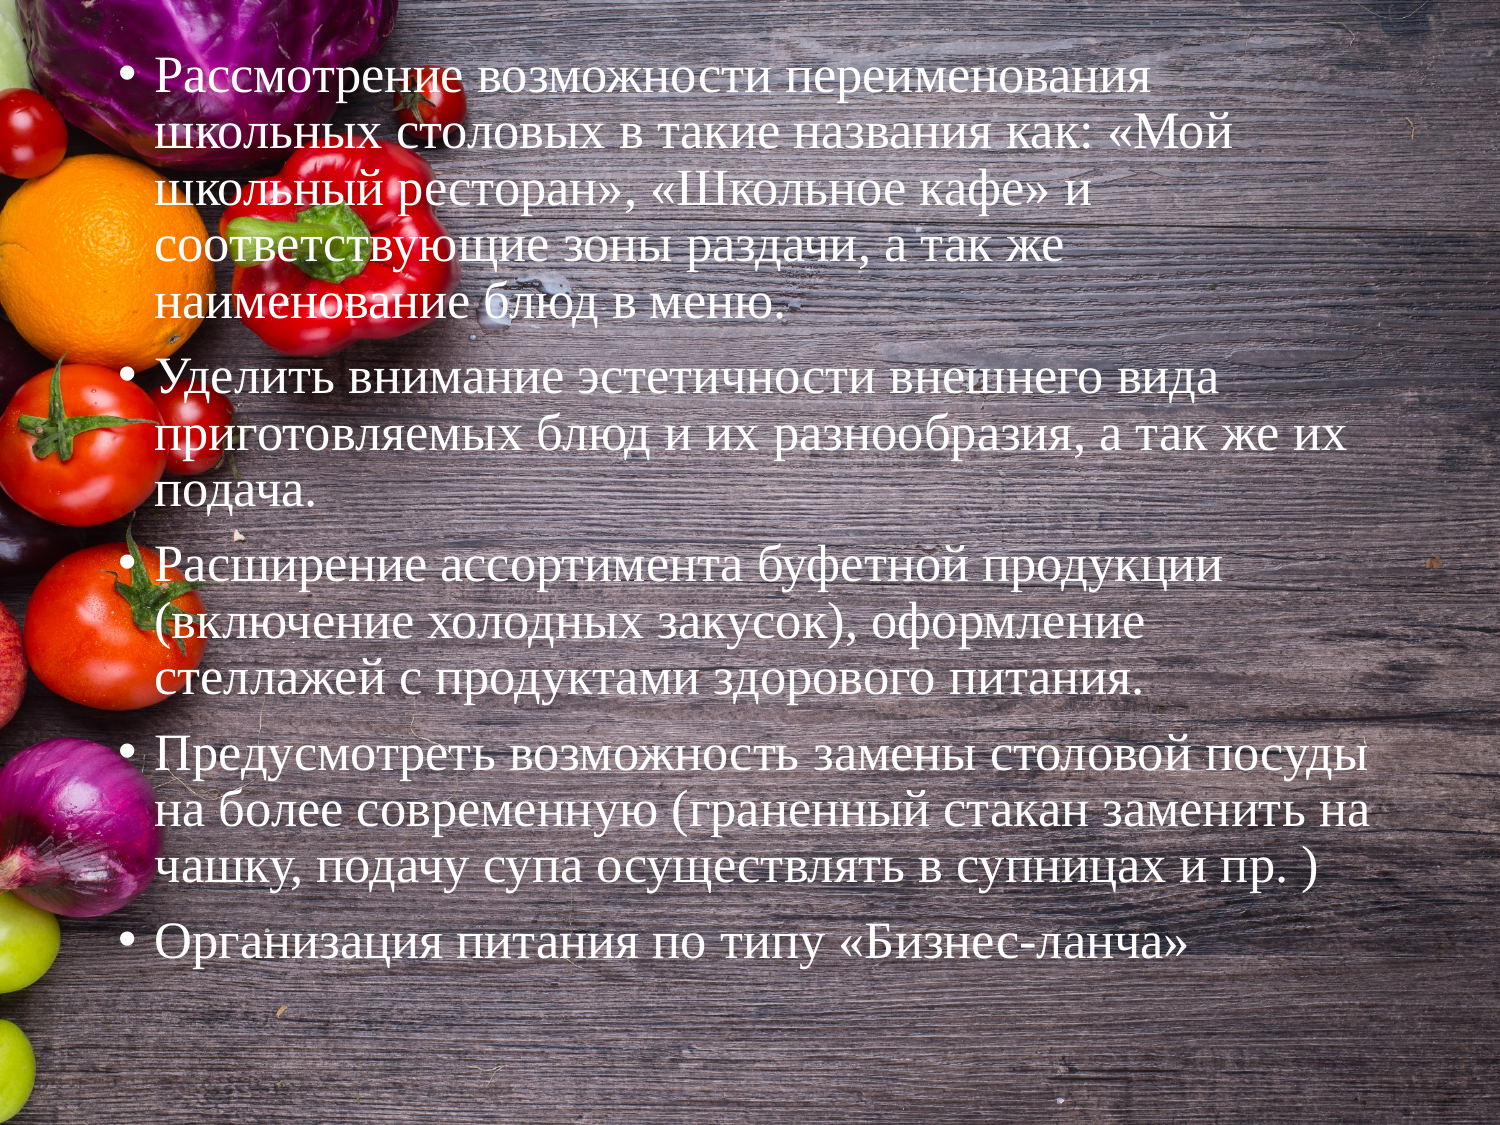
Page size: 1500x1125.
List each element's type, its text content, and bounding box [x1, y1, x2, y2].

picture [0, 0, 1500, 1125]
list Рассмотрение возможности переименования школьных столовых в такие названия как: «Мой школьный ресторан», «Школьное кафе» и соответствующие зоны раздачи, а так же наименование блюд в меню. Уделить внимание эстетичности внешнего вида приготовляемых блюд и их разнообразия, а так же их подача. Расширение ассортимента буфетной продукции (включение холодных закусок), оформление стеллажей с продуктами здорового питания. Предусмотреть возможность замены столовой посуды на более современную (граненный стакан заменить на чашку, подачу супа осуществлять в супницах и пр. ) Организация питания по типу «Бизнес-ланча» [103, 39, 1397, 1014]
